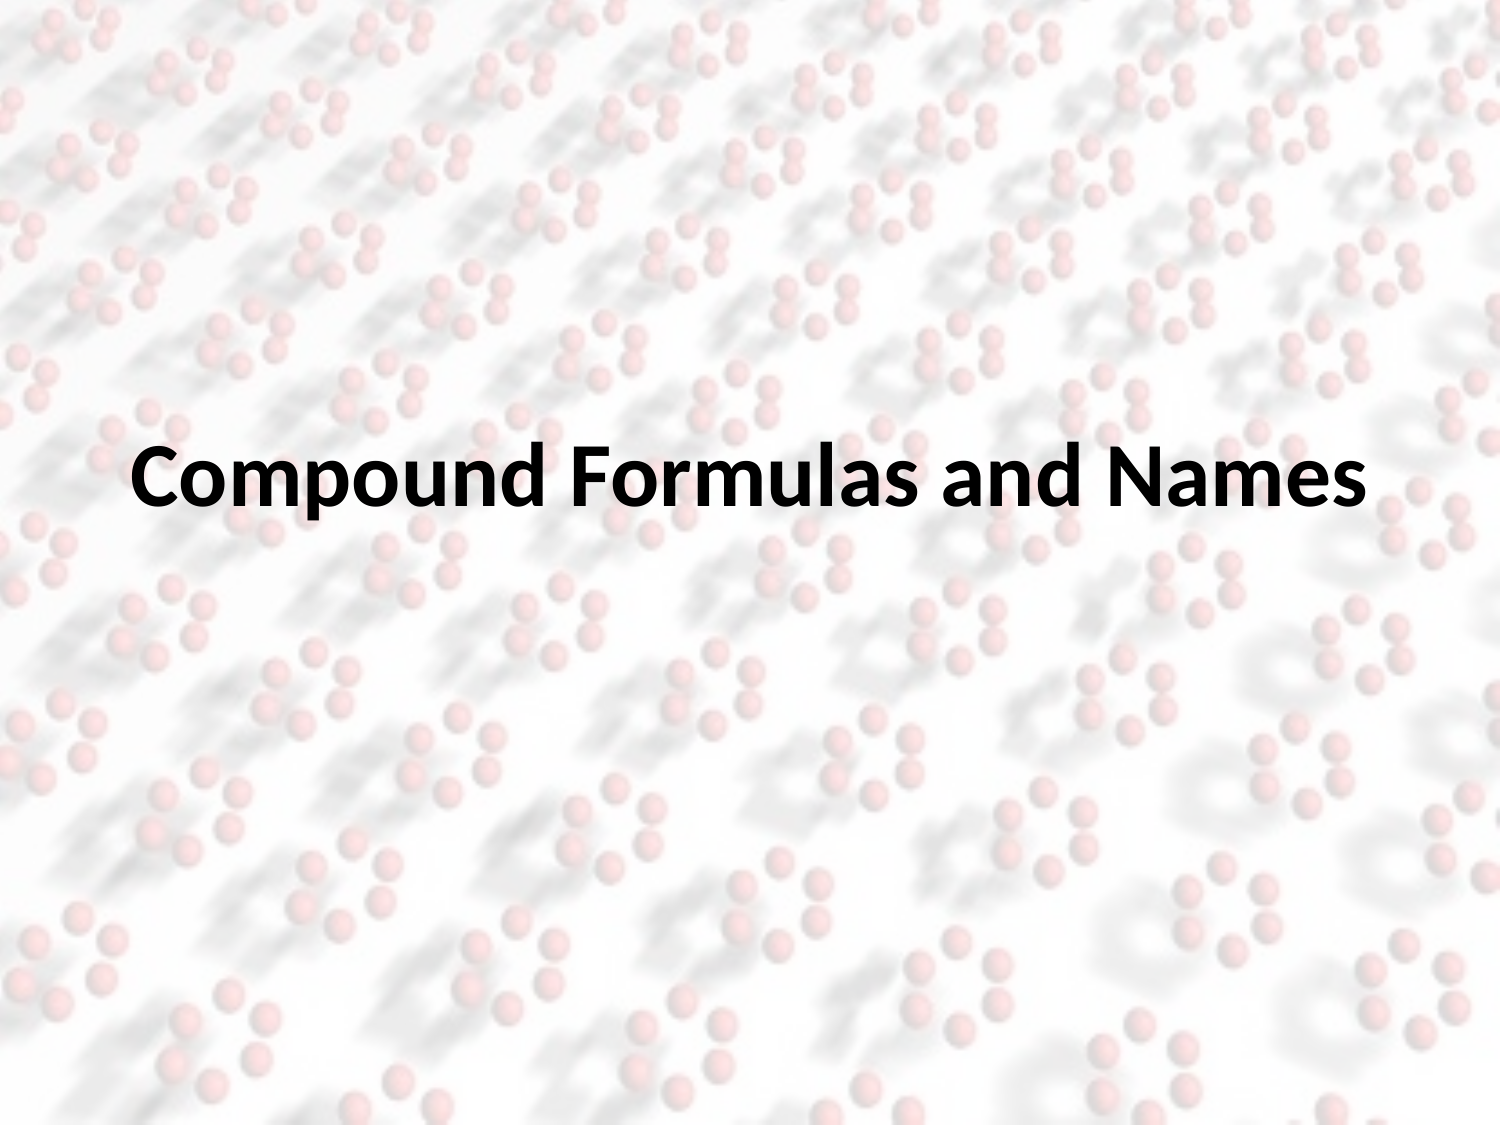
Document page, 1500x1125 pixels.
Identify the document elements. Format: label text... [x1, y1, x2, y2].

title Compound Formulas and Names [112, 349, 1388, 591]
